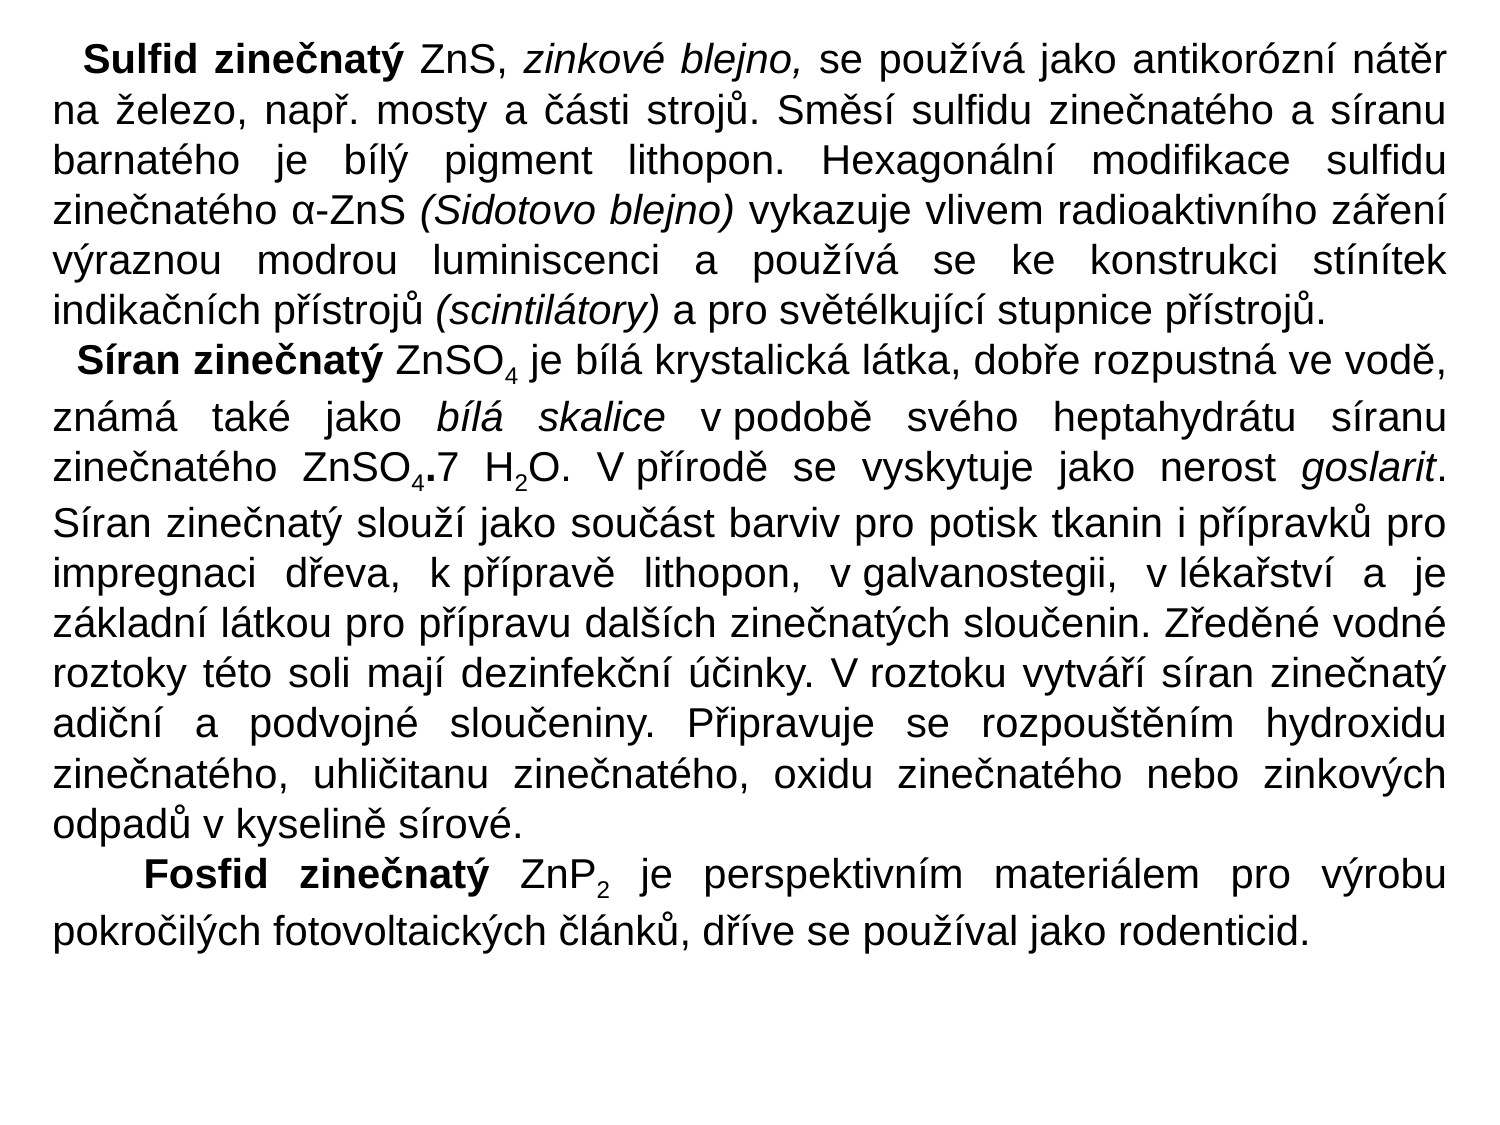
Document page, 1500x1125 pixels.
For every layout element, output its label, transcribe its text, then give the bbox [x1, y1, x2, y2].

text_box Sulfid zinečnatý ZnS, zinkové blejno, se používá jako antikorózní nátěr na železo, např. mosty a části strojů. Směsí sulfidu zinečnatého a síranu barnatého je bílý pigment lithopon. Hexagonální modifikace sulfidu zinečnatého α-ZnS (Sidotovo blejno) vykazuje vlivem radioaktivního záření výraznou modrou luminiscenci a používá se ke konstrukci stínítek indikačních přístrojů (scintilátory) a pro světélkující stupnice přístrojů. Síran zinečnatý ZnSO4 je bílá krystalická látka, dobře rozpustná ve vodě, známá také jako bílá skalice v podobě svého heptahydrátu síranu zinečnatého ZnSO4.7 H2O. V přírodě se vyskytuje jako nerost goslarit. Síran zinečnatý slouží jako součást barviv pro potisk tkanin i přípravků pro impregnaci dřeva, k přípravě lithopon, v galvanostegii, v lékařství a je základní látkou pro přípravu dalších zinečnatých sloučenin. Zředěné vodné roztoky této soli mají dezinfekční účinky. V roztoku vytváří síran zinečnatý adiční a podvojné sloučeniny. Připravuje se rozpouštěním hydroxidu zinečnatého, uhličitanu zinečnatého, oxidu zinečnatého nebo zinkových odpadů v kyselině sírové. Fosfid zinečnatý ZnP2 je perspektivním materiálem pro výrobu pokročilých fotovoltaických článků, dříve se používal jako rodenticid. [37, 24, 1463, 1011]
